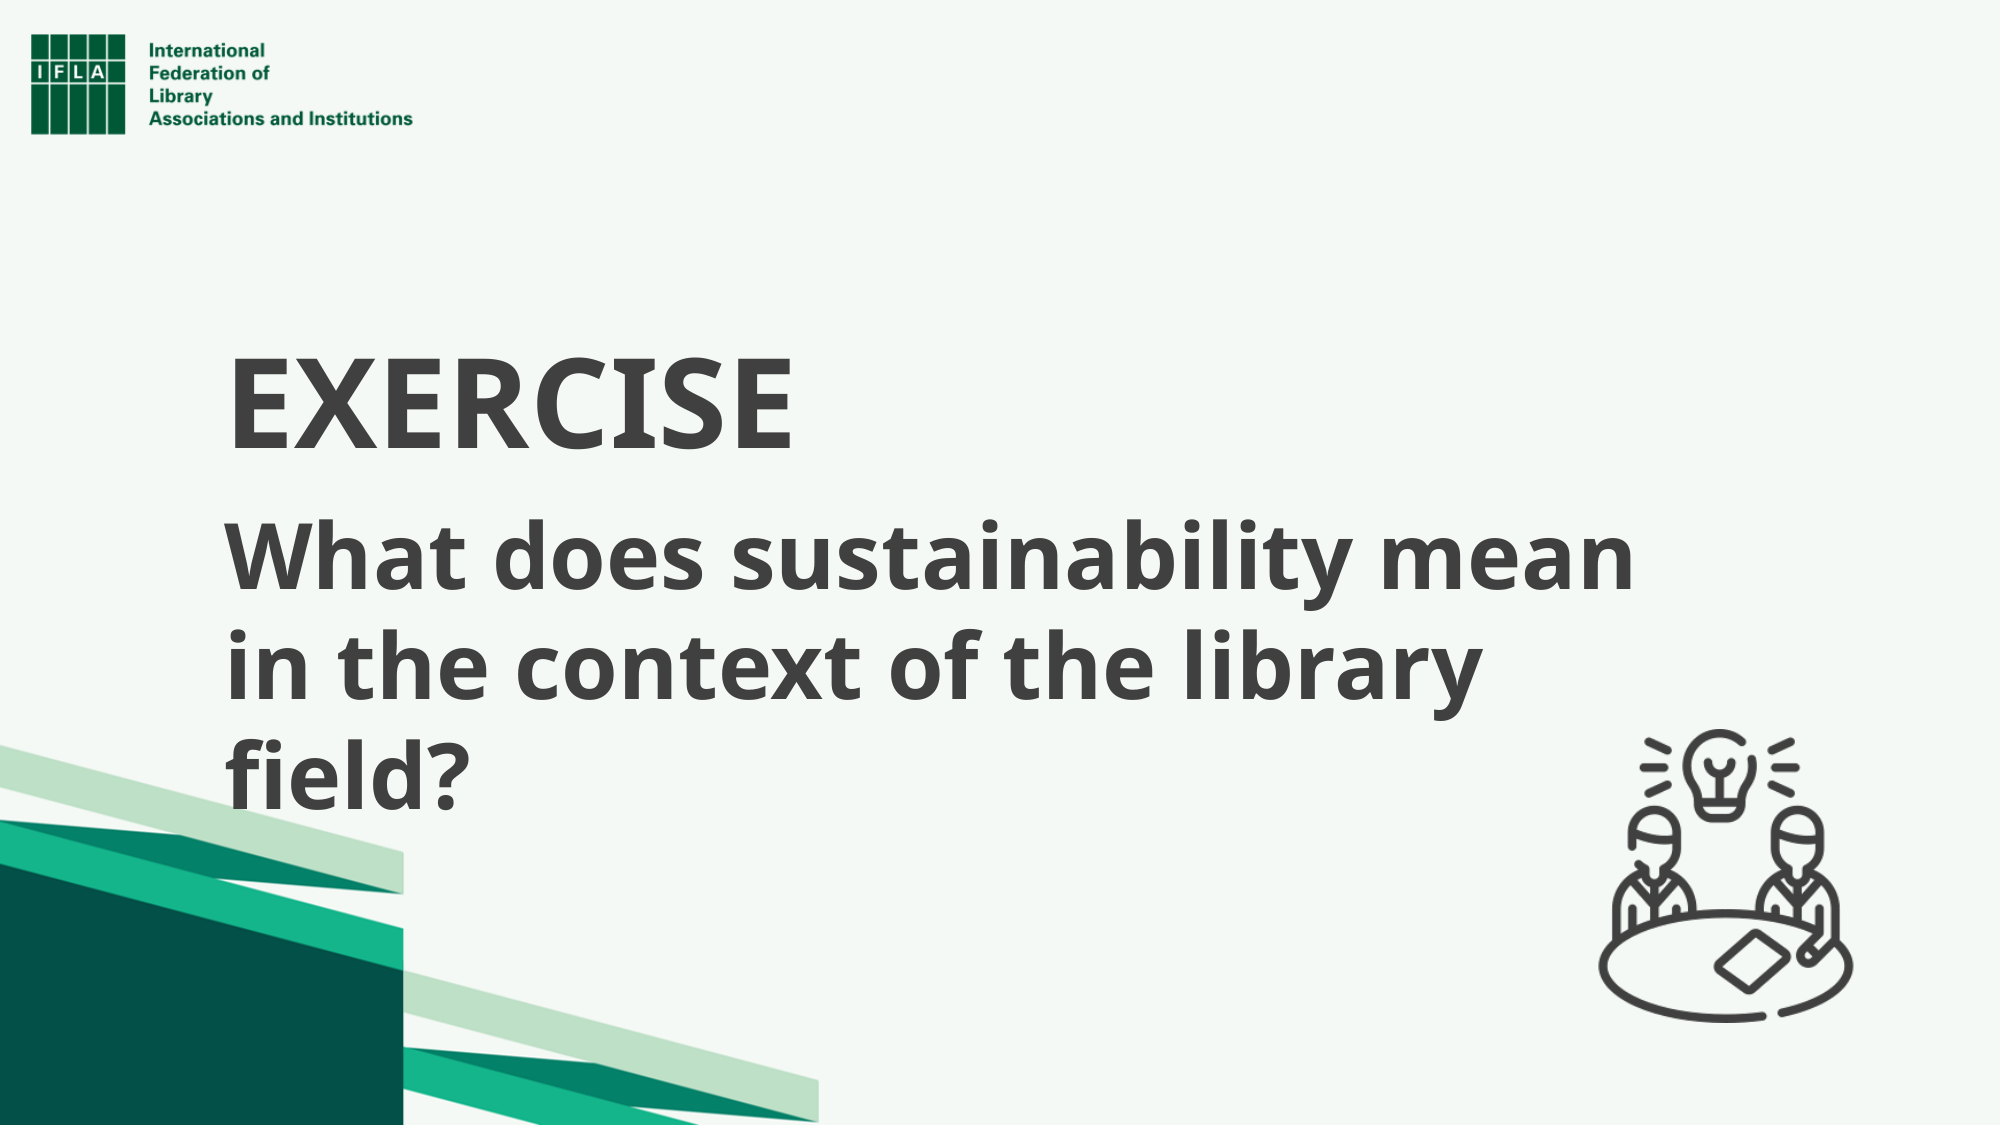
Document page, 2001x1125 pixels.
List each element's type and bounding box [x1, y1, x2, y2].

list [0, 0, 2000, 1125]
picture [1579, 729, 1873, 1023]
